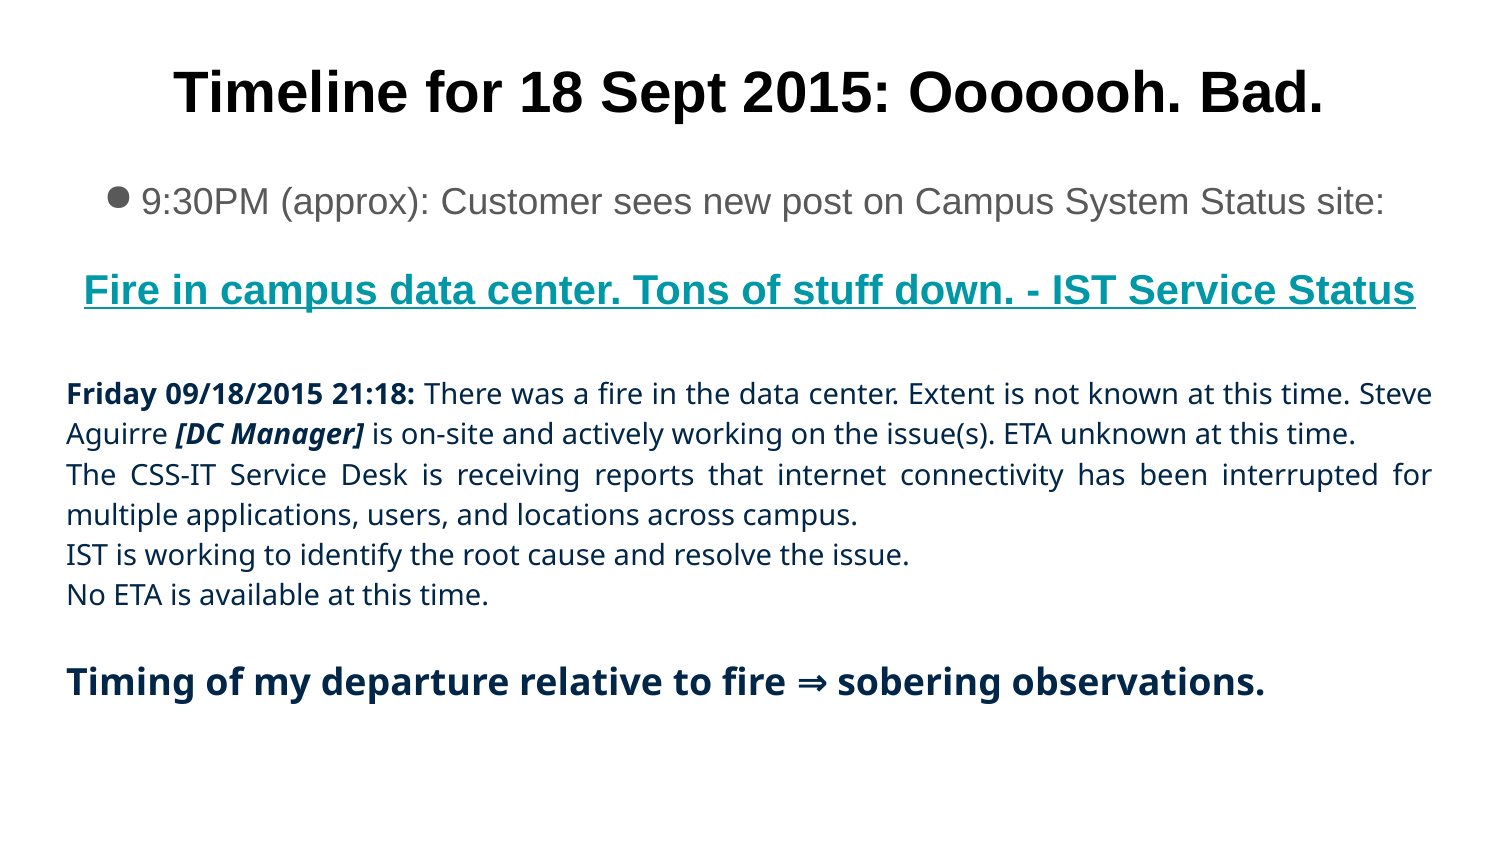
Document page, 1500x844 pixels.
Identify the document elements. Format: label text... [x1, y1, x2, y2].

list 9:30PM (approx): Customer sees new post on Campus System Status site: Fire in campus data center. Tons of stuff down. - IST Service Status Friday 09/18/2015 21:18: There was a fire in the data center. Extent is not known at this time. Steve Aguirre [DC Manager] is on-site and actively working on the issue(s). ETA unknown at this time. The CSS-IT Service Desk is receiving reports that internet connectivity has been interrupted for multiple applications, users, and locations across campus. IST is working to identify the root cause and resolve the issue. No ETA is available at this time. Timing of my departure relative to fire ⇒ sobering observations. [51, 155, 1449, 716]
title Timeline for 18 Sept 2015: Ooooooh. Bad. [51, 39, 1449, 134]
